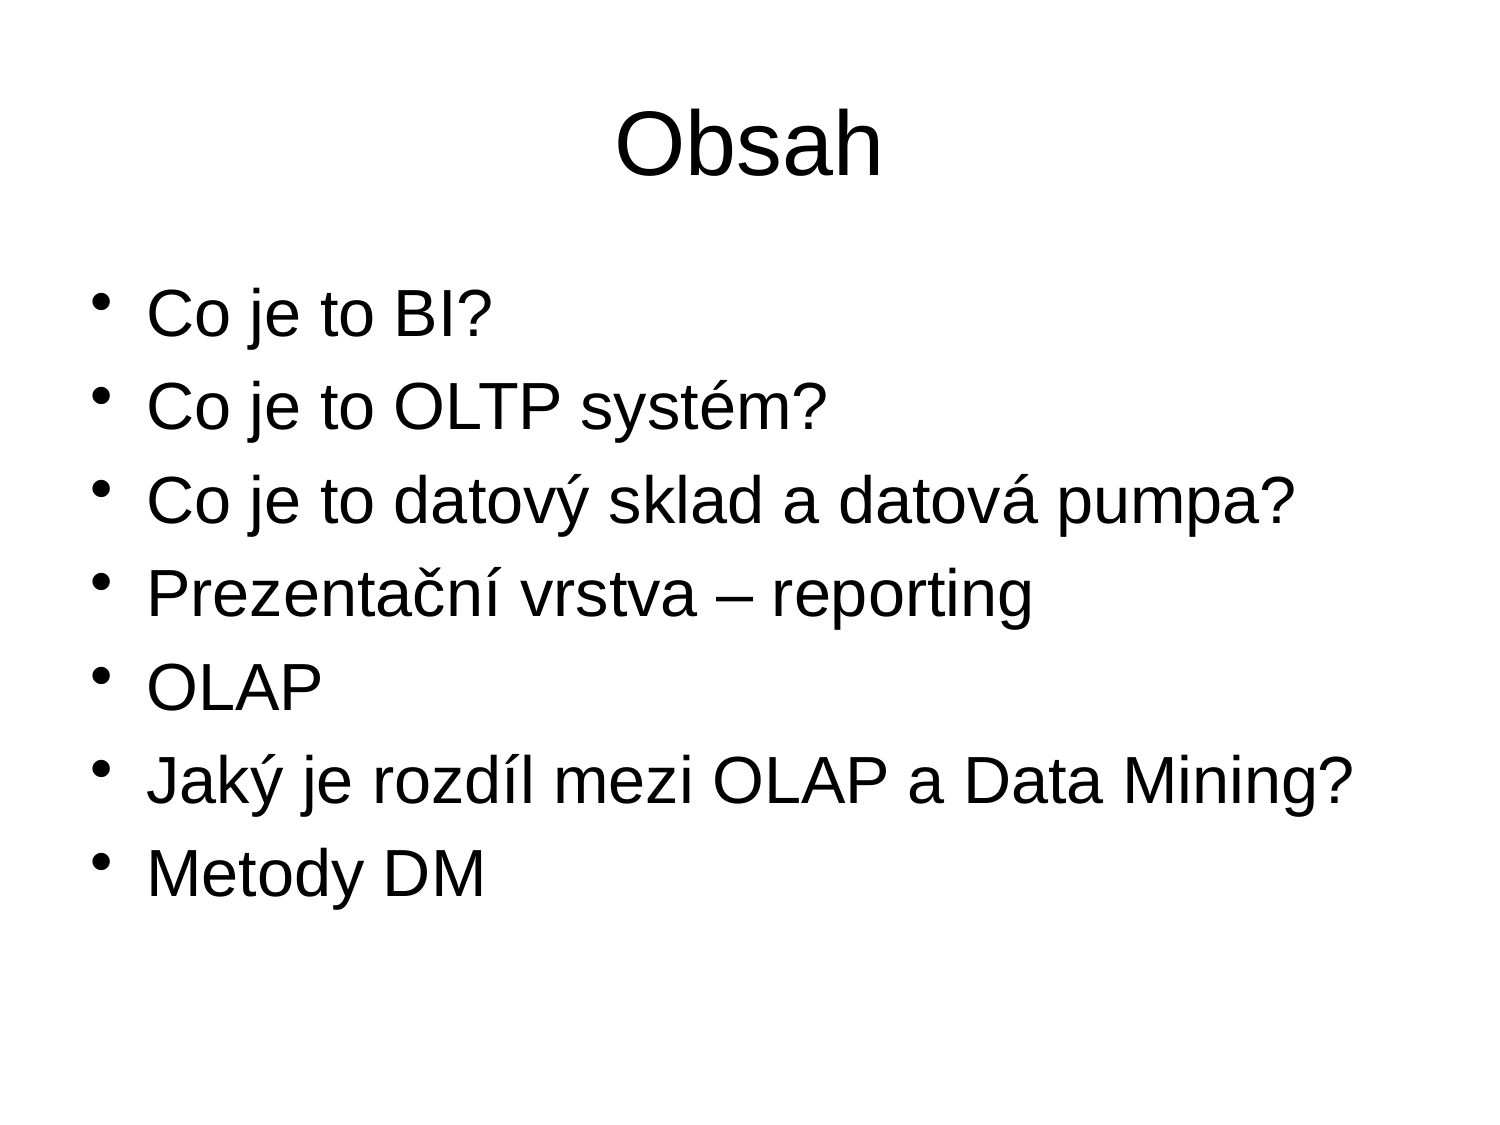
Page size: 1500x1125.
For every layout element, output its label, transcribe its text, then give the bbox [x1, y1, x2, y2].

title Obsah [74, 44, 1426, 233]
list Co je to BI? Co je to OLTP systém? Co je to datový sklad a datová pumpa? Prezentační vrstva – reporting OLAP Jaký je rozdíl mezi OLAP a Data Mining? Metody DM [74, 262, 1426, 1006]
